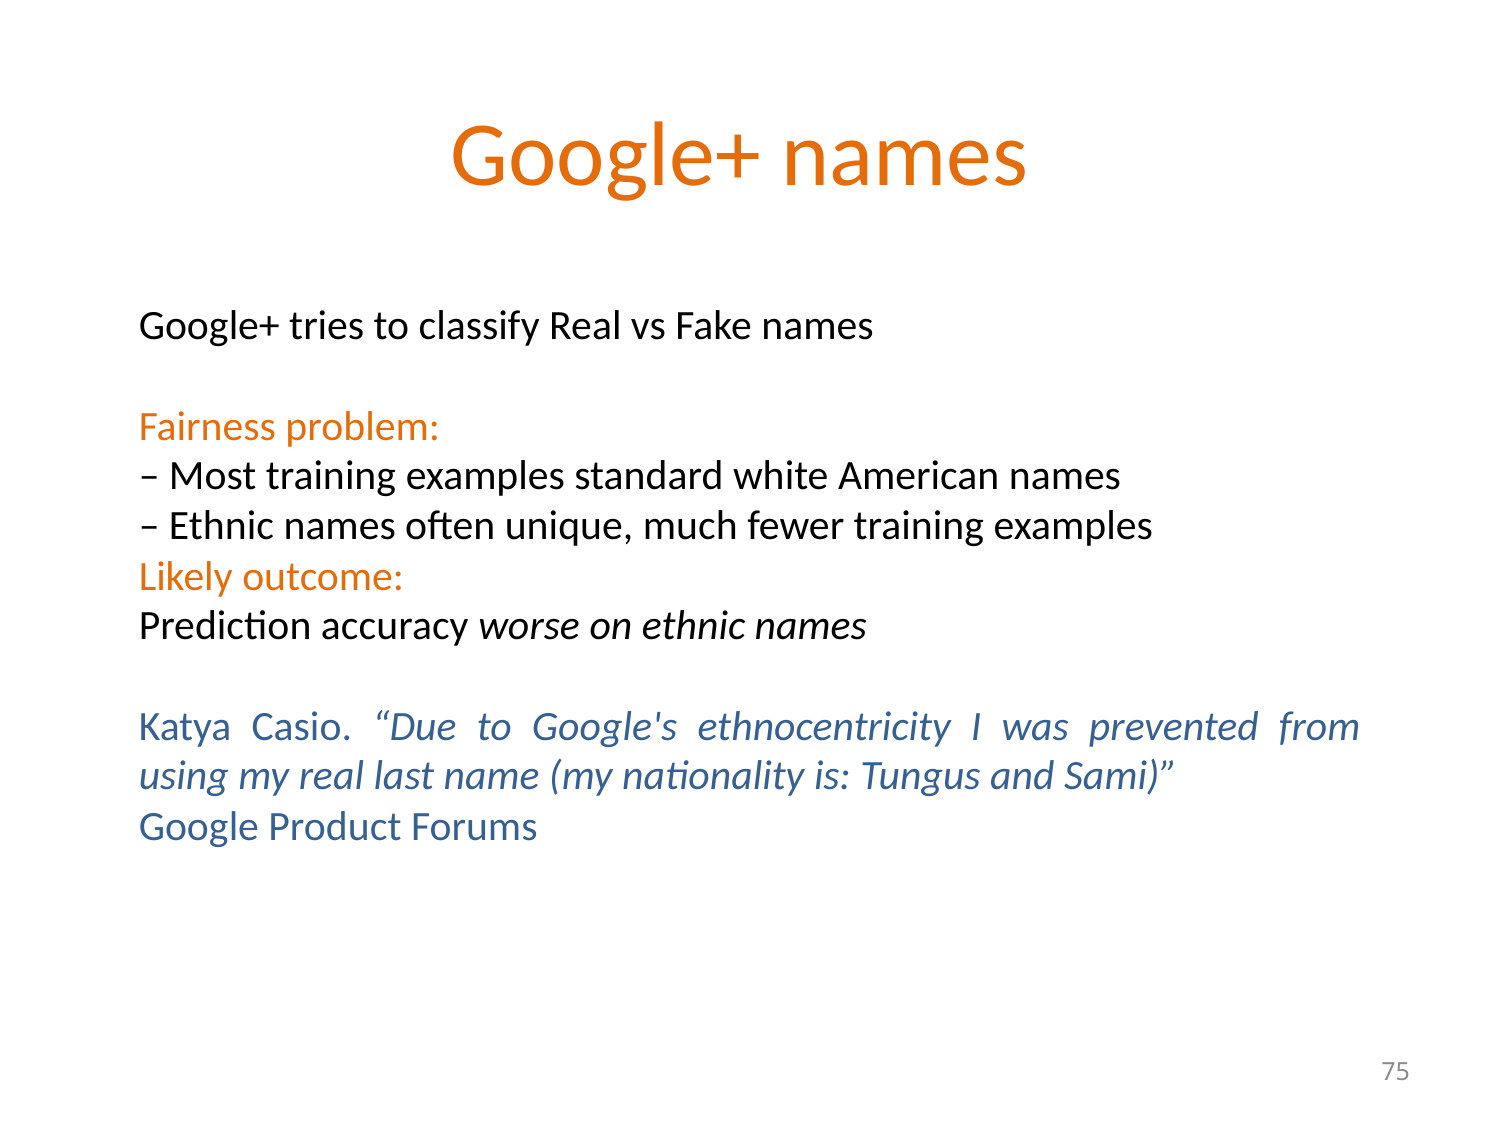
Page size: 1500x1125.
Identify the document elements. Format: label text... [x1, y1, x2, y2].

text_box Google+ tries to classify Real vs Fake names Fairness problem: – Most training examples standard white American names – Ethnic names often unique, much fewer training examples Likely outcome: Prediction accuracy worse on ethnic names Katya Casio. “Due to Google's ethnocentricity I was prevented from using my real last name (my nationality is: Tungus and Sami)” Google Product Forums [123, 290, 1376, 856]
title Google+ names [64, 54, 1415, 243]
slide_number 75 [1074, 1042, 1425, 1103]
